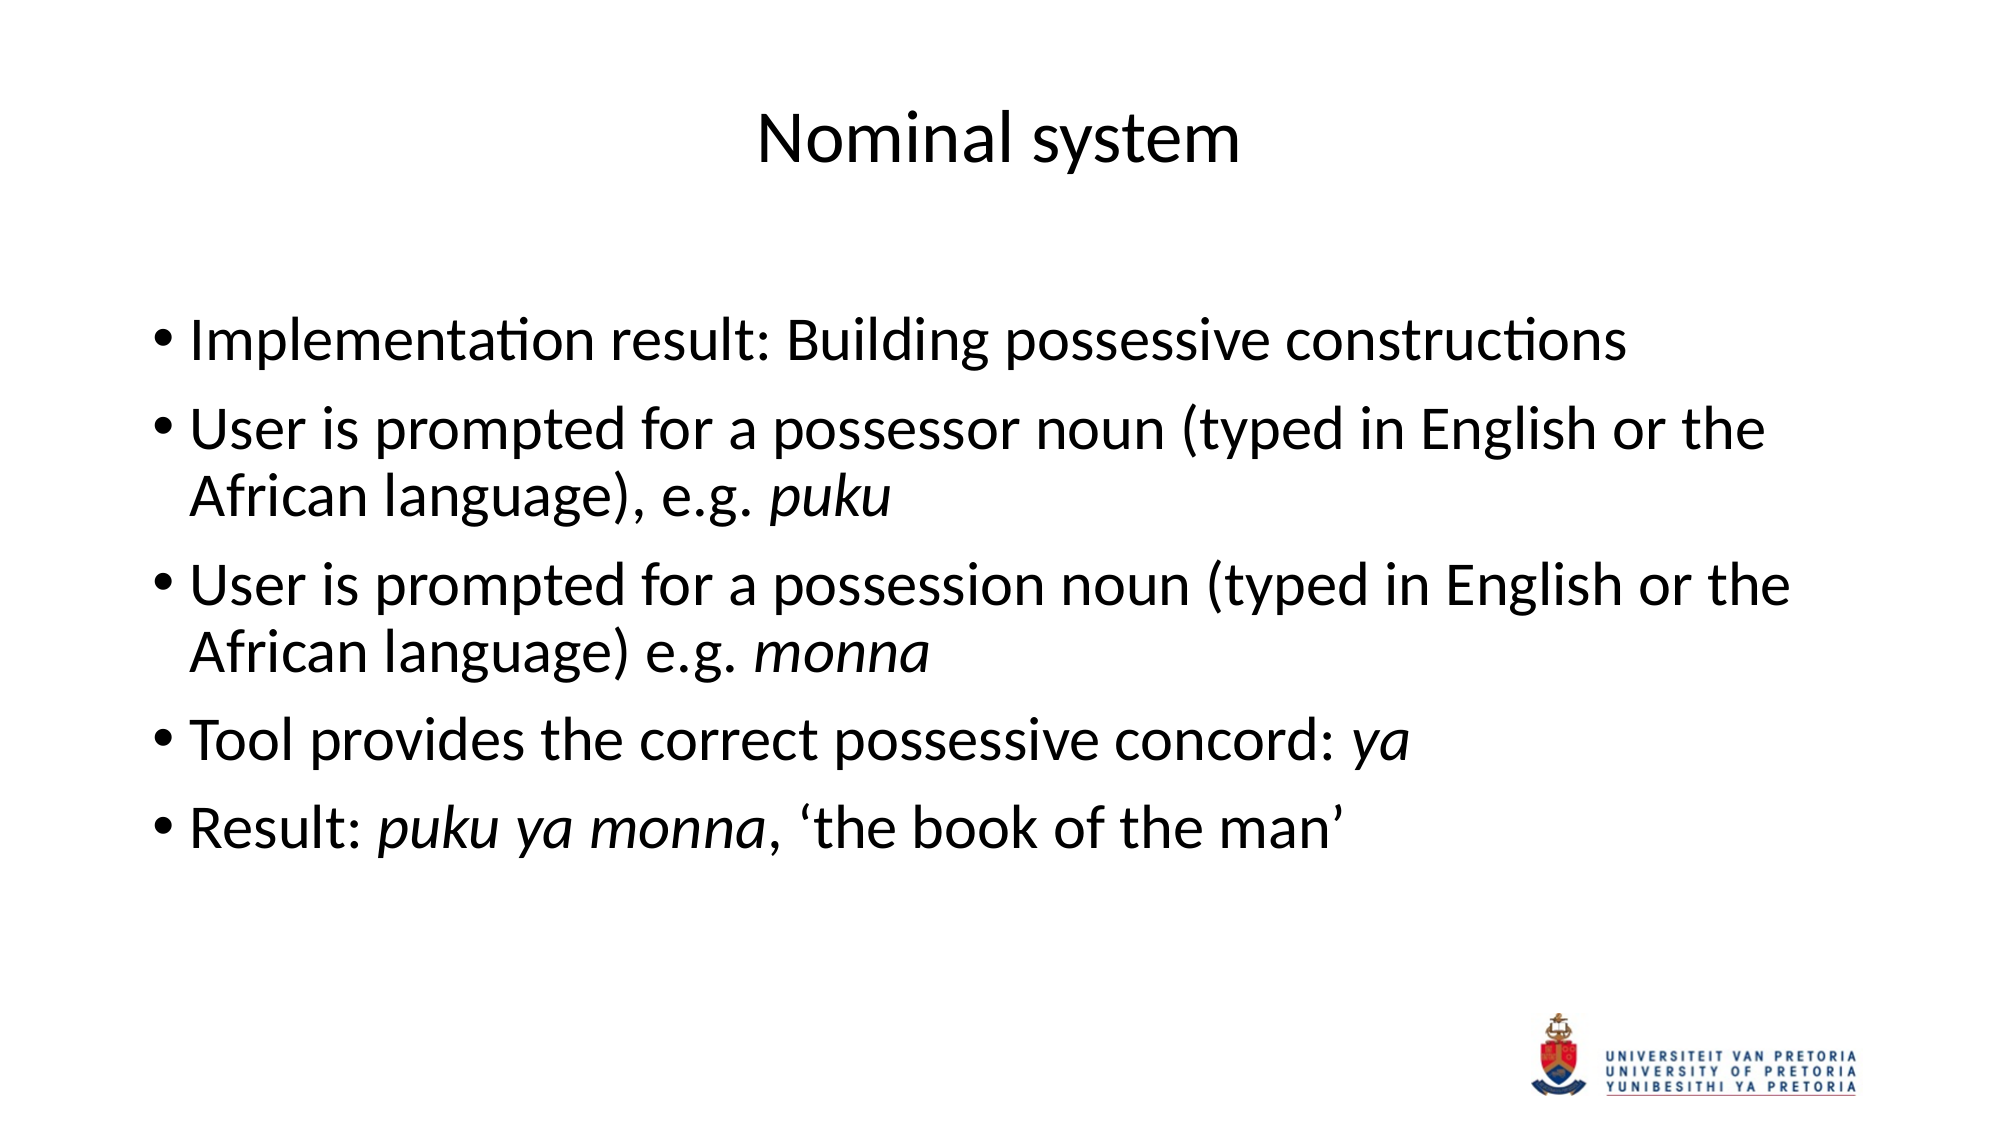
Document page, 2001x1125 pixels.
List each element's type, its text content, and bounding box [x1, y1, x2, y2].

picture [1531, 1014, 1863, 1096]
title Nominal system [137, 59, 1863, 218]
list Implementation result: Building possessive constructions User is prompted for a possessor noun (typed in English or the African language), e.g. puku User is prompted for a possession noun (typed in English or the African language) e.g. monna Tool provides the correct possessive concord: ya Result: puku ya monna, ‘the book of the man’ [137, 299, 1863, 1014]
